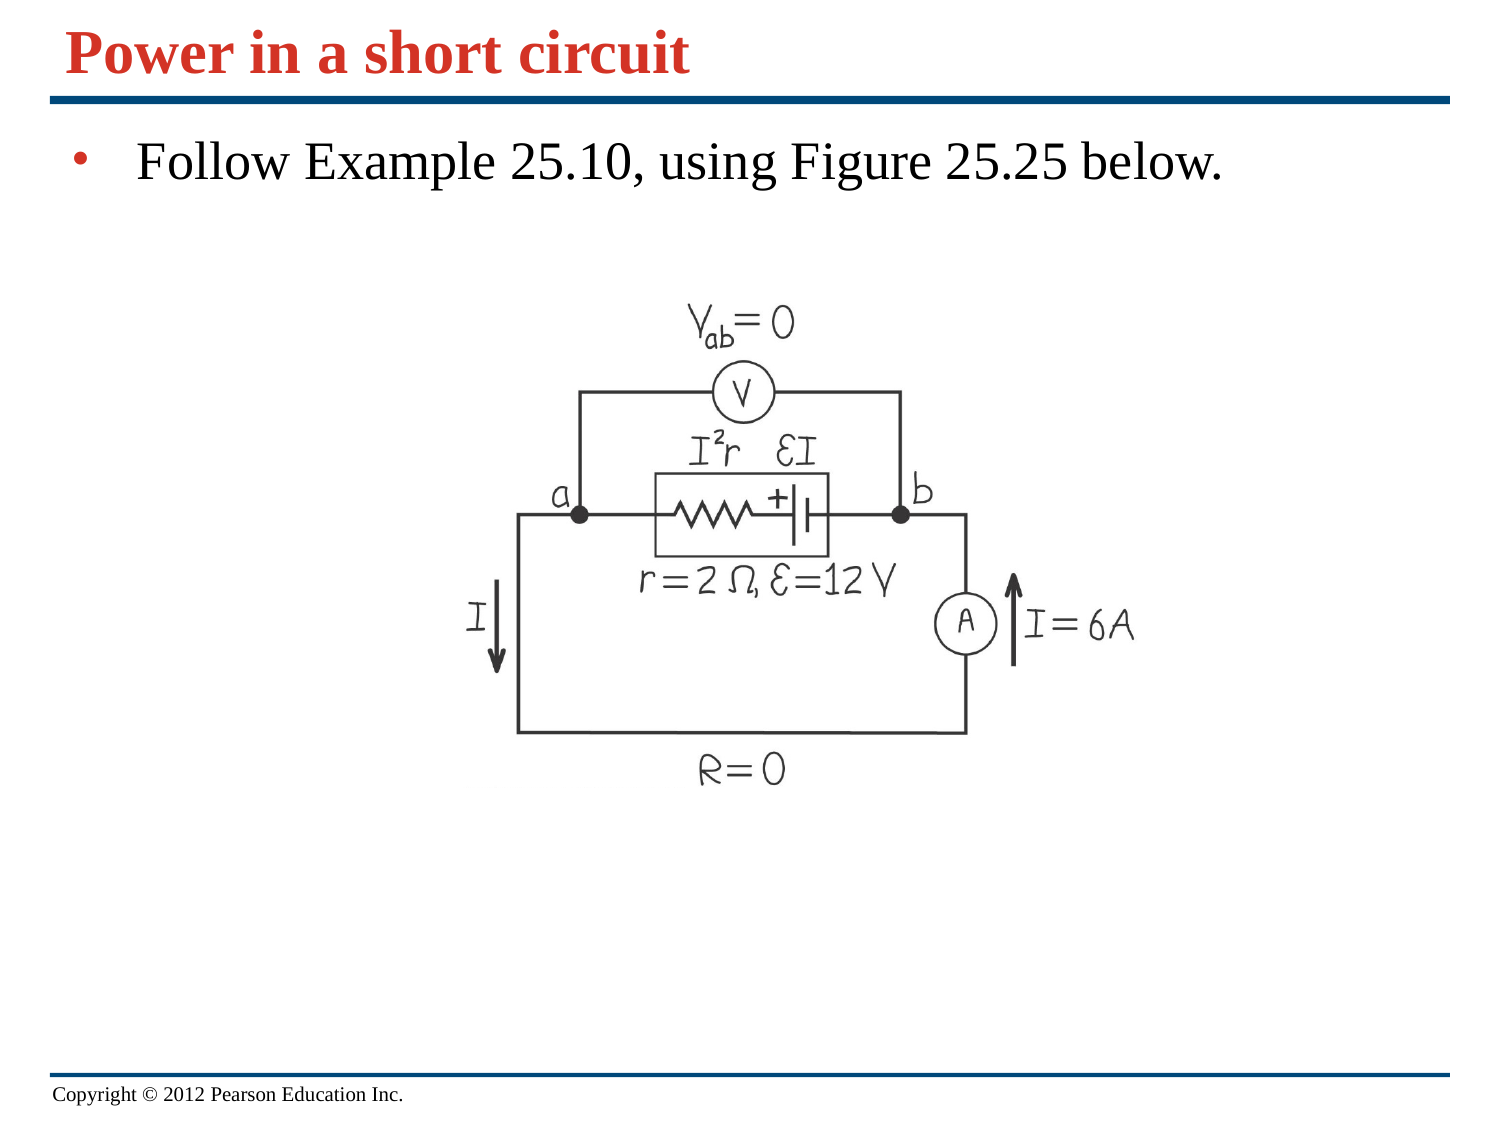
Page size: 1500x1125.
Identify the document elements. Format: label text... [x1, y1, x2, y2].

picture [462, 299, 1138, 789]
title Power in a short circuit [50, 12, 1500, 96]
list Follow Example 25.10, using Figure 25.25 below. [37, 125, 1488, 212]
